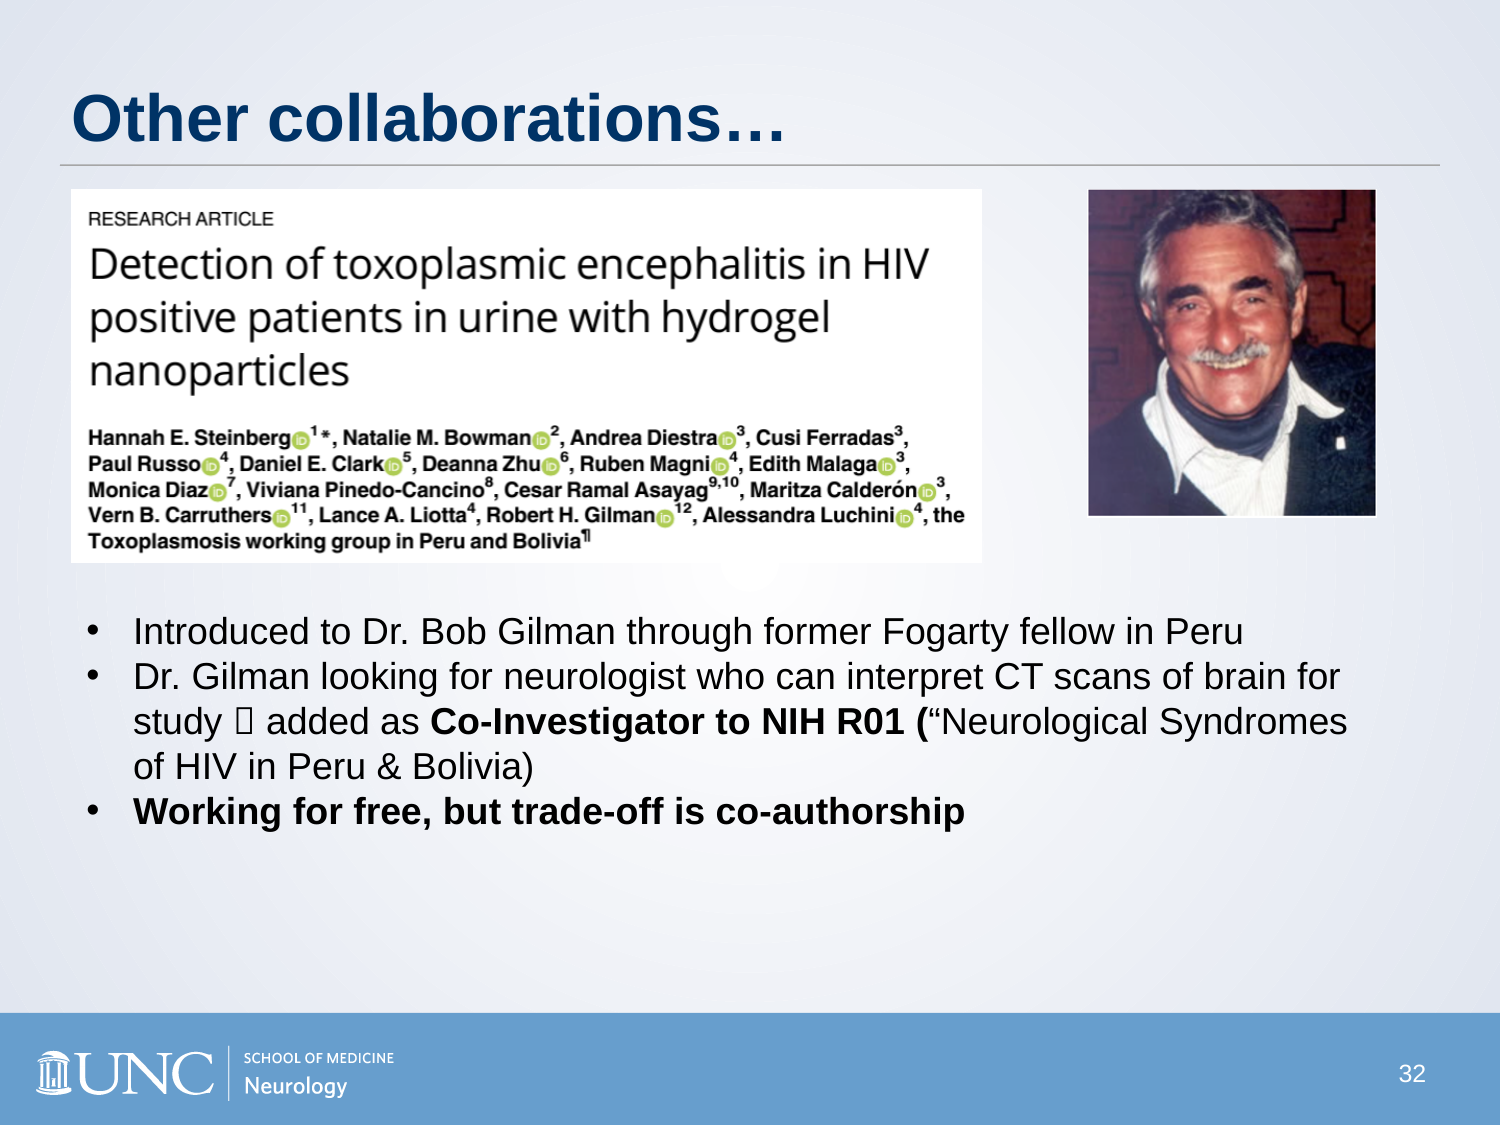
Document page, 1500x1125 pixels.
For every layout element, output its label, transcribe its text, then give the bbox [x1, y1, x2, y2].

title Other collaborations… [71, 26, 1429, 163]
text_box Introduced to Dr. Bob Gilman through former Fogarty fellow in Peru Dr. Gilman looking for neurologist who can interpret CT scans of brain for study  added as Co-Investigator to NIH R01 (“Neurological Syndromes of HIV in Peru & Bolivia) Working for free, but trade-off is co-authorship [71, 599, 1377, 840]
picture [12, 1010, 425, 1122]
picture [1087, 189, 1377, 518]
picture [71, 189, 982, 563]
